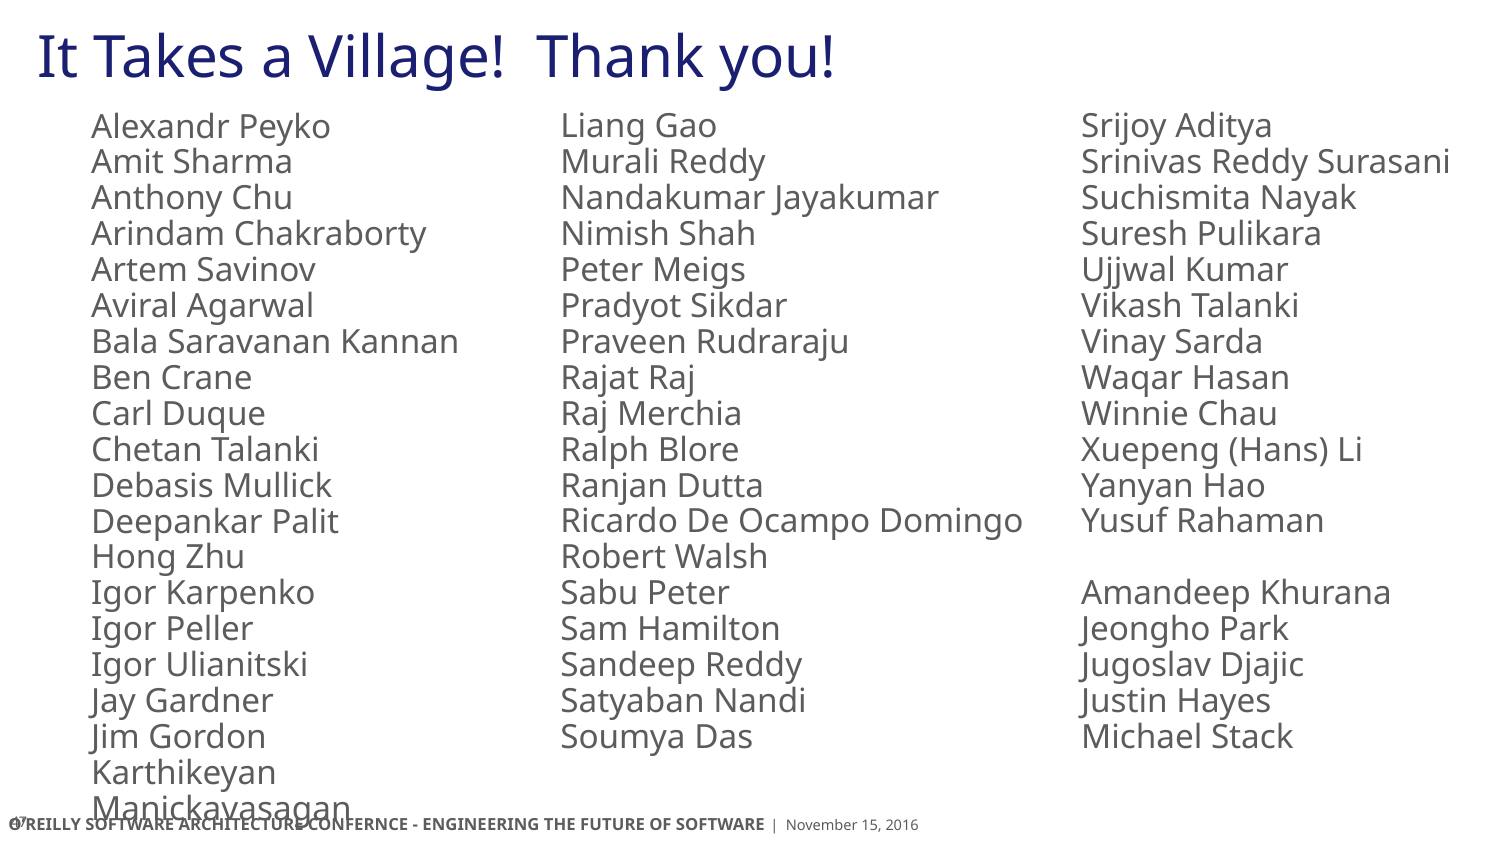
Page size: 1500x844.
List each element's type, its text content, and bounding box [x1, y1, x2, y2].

title It Takes a Village! Thank you! [37, 30, 1463, 91]
list Alexandr Peyko Amit Sharma Anthony Chu Arindam Chakraborty Artem Savinov Aviral Agarwal Bala Saravanan Kannan Ben Crane Carl Duque Chetan Talanki Debasis Mullick Deepankar Palit Hong Zhu Igor Karpenko Igor Peller Igor Ulianitski Jay Gardner Jim Gordon Karthikeyan Manickavasagan [91, 109, 542, 801]
text_box Liang Gao Murali Reddy Nandakumar Jayakumar Nimish Shah Peter Meigs Pradyot Sikdar Praveen Rudraraju Rajat Raj Raj Merchia Ralph Blore Ranjan Dutta Ricardo De Ocampo Domingo Robert Walsh Sabu Peter Sam Hamilton Sandeep Reddy Satyaban Nandi Soumya Das [560, 109, 1063, 792]
text_box Srijoy Aditya Srinivas Reddy Surasani Suchismita Nayak Suresh Pulikara Ujjwal Kumar Vikash Talanki Vinay Sarda Waqar Hasan Winnie Chau Xuepeng (Hans) Li Yanyan Hao Yusuf Rahaman Amandeep Khurana Jeongho Park Jugoslav Djajic Justin Hayes Michael Stack [1081, 109, 1500, 756]
